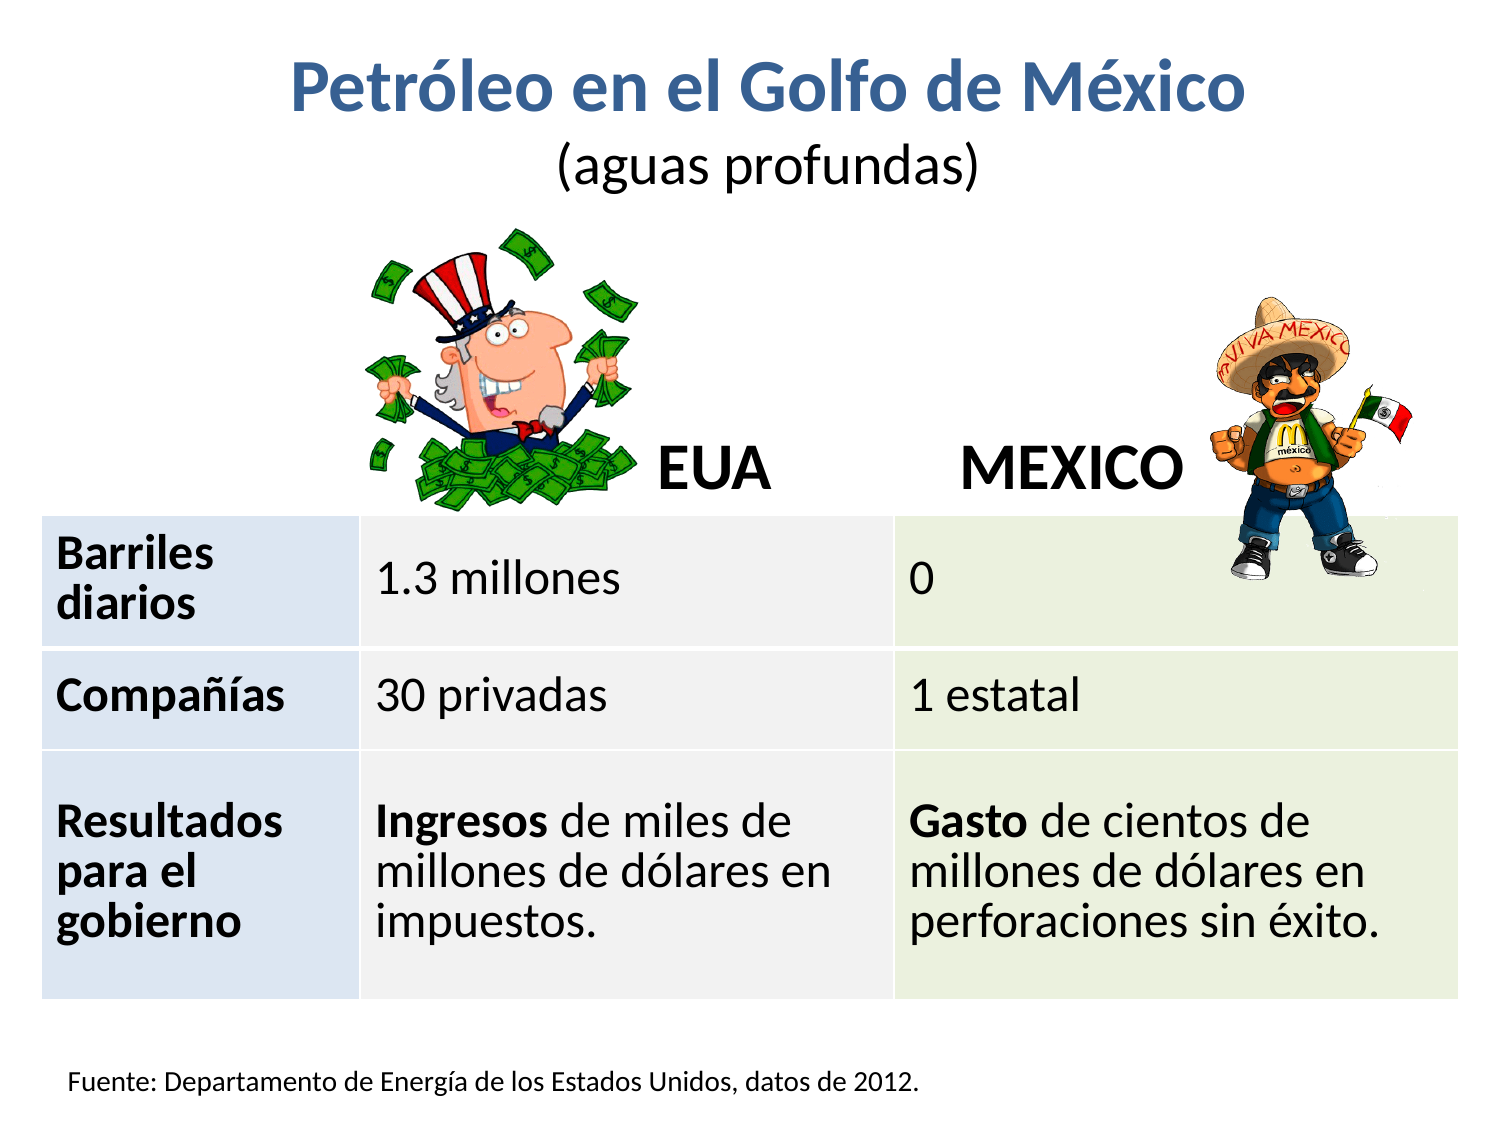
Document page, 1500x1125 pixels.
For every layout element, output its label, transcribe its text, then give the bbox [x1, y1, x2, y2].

table_cell Compañías [42, 651, 359, 749]
text_box Petróleo en el Golfo de México (aguas profundas) [136, 28, 1401, 204]
table_cell 1 estatal [895, 651, 1458, 749]
text_box Fuente: Departamento de Energía de los Estados Unidos, datos de 2012. [53, 1055, 1341, 1105]
picture [1198, 290, 1425, 591]
table_cell Gasto de cientos de millones de dólares en perforaciones sin éxito. [895, 751, 1458, 999]
picture [359, 224, 644, 515]
table_cell Ingresos de miles de millones de dólares en impuestos. [361, 751, 893, 999]
table_cell Resultados para el gobierno [42, 751, 359, 999]
table_header Barriles diarios [42, 516, 359, 646]
text_box EUA [648, 415, 809, 511]
table_header 1.3 millones [361, 516, 893, 646]
table_cell 30 privadas [361, 651, 893, 749]
text_box MEXICO [944, 415, 1193, 511]
table_header 0 [895, 516, 1458, 646]
